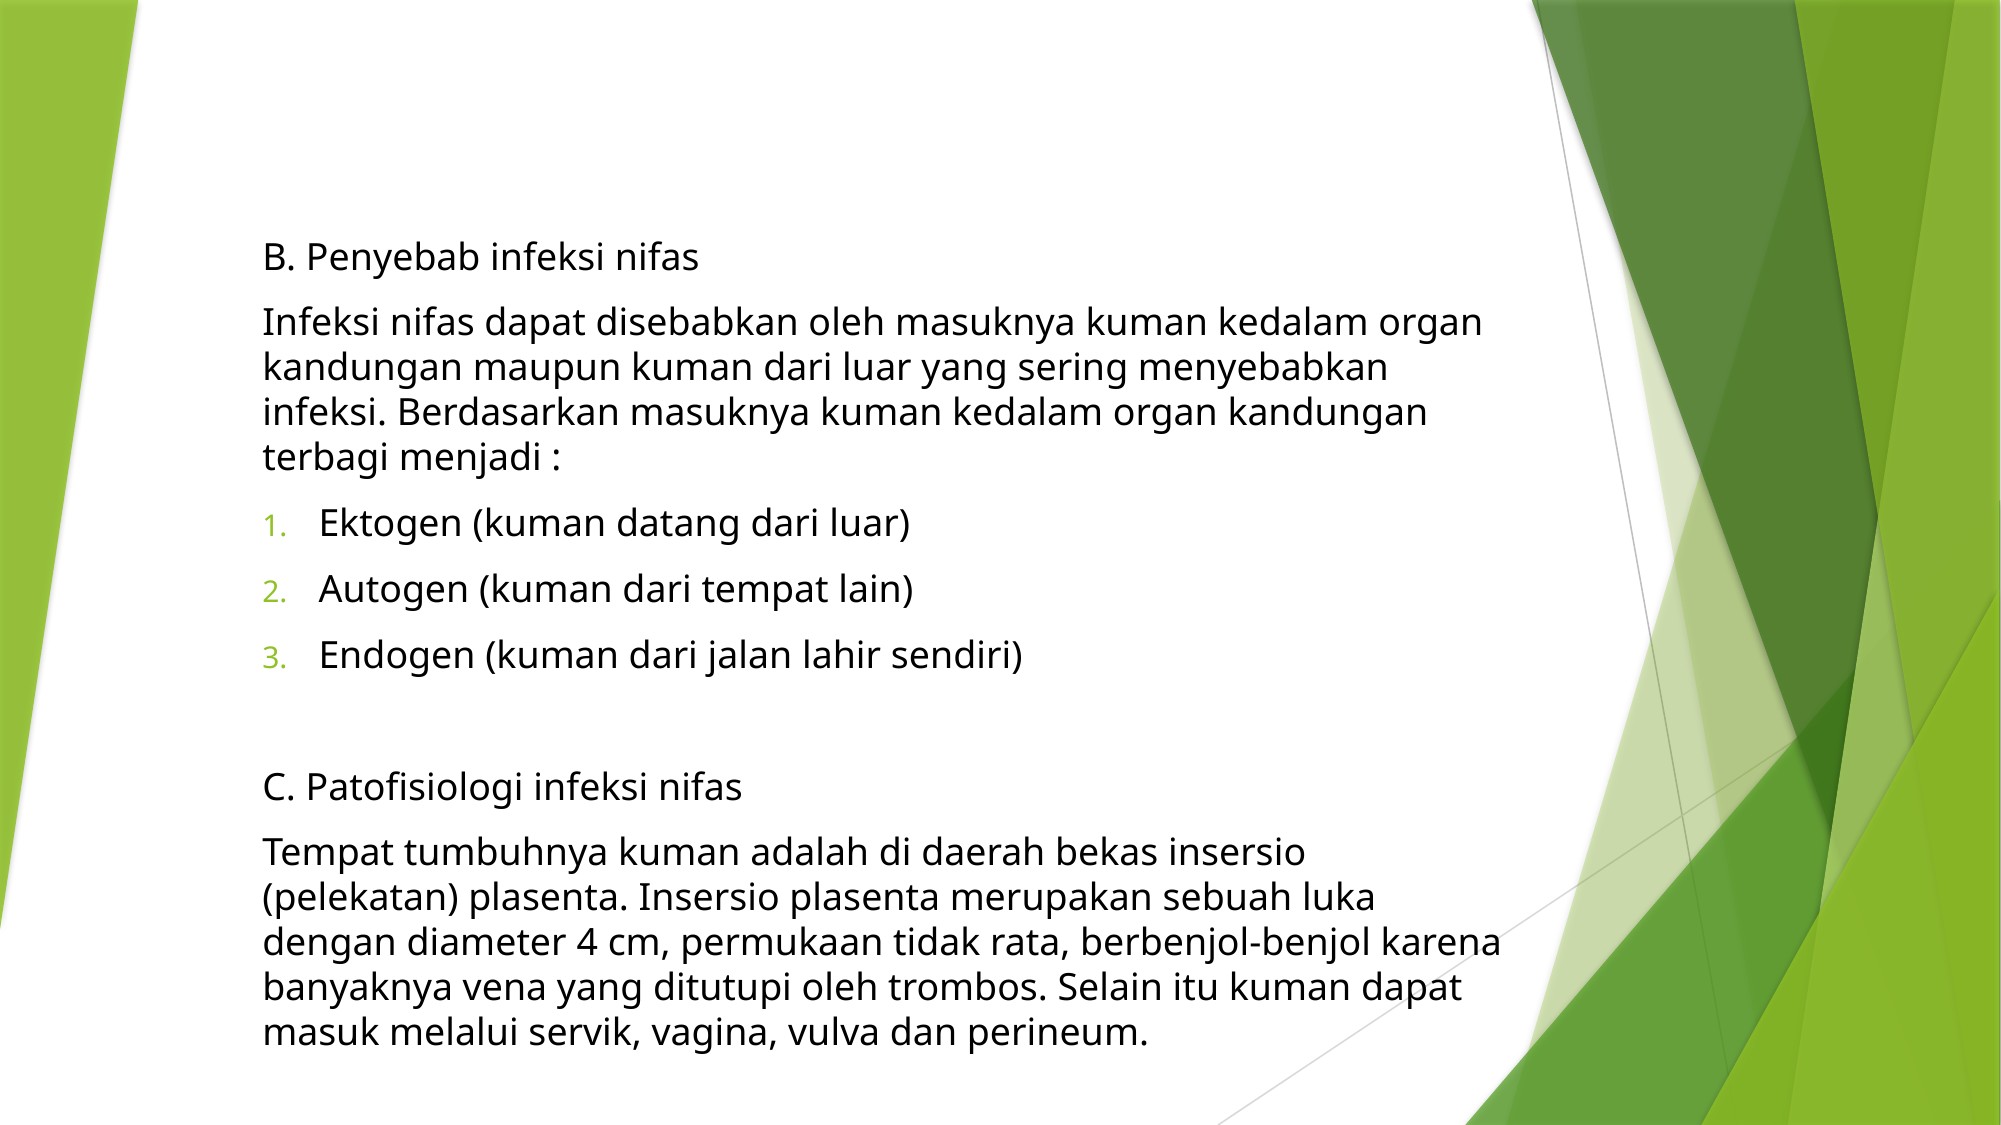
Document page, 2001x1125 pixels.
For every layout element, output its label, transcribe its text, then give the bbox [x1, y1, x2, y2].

subtitle B. Penyebab infeksi nifas Infeksi nifas dapat disebabkan oleh masuknya kuman kedalam organ kandungan maupun kuman dari luar yang sering menyebabkan infeksi. Berdasarkan masuknya kuman kedalam organ kandungan terbagi menjadi : Ektogen (kuman datang dari luar) Autogen (kuman dari tempat lain) Endogen (kuman dari jalan lahir sendiri) C. Patofisiologi infeksi nifas Tempat tumbuhnya kuman adalah di daerah bekas insersio (pelekatan) plasenta. Insersio plasenta merupakan sebuah luka dengan diameter 4 cm, permukaan tidak rata, berbenjol-benjol karena banyaknya vena yang ditutupi oleh trombos. Selain itu kuman dapat masuk melalui servik, vagina, vulva dan perineum. [247, 224, 1522, 914]
